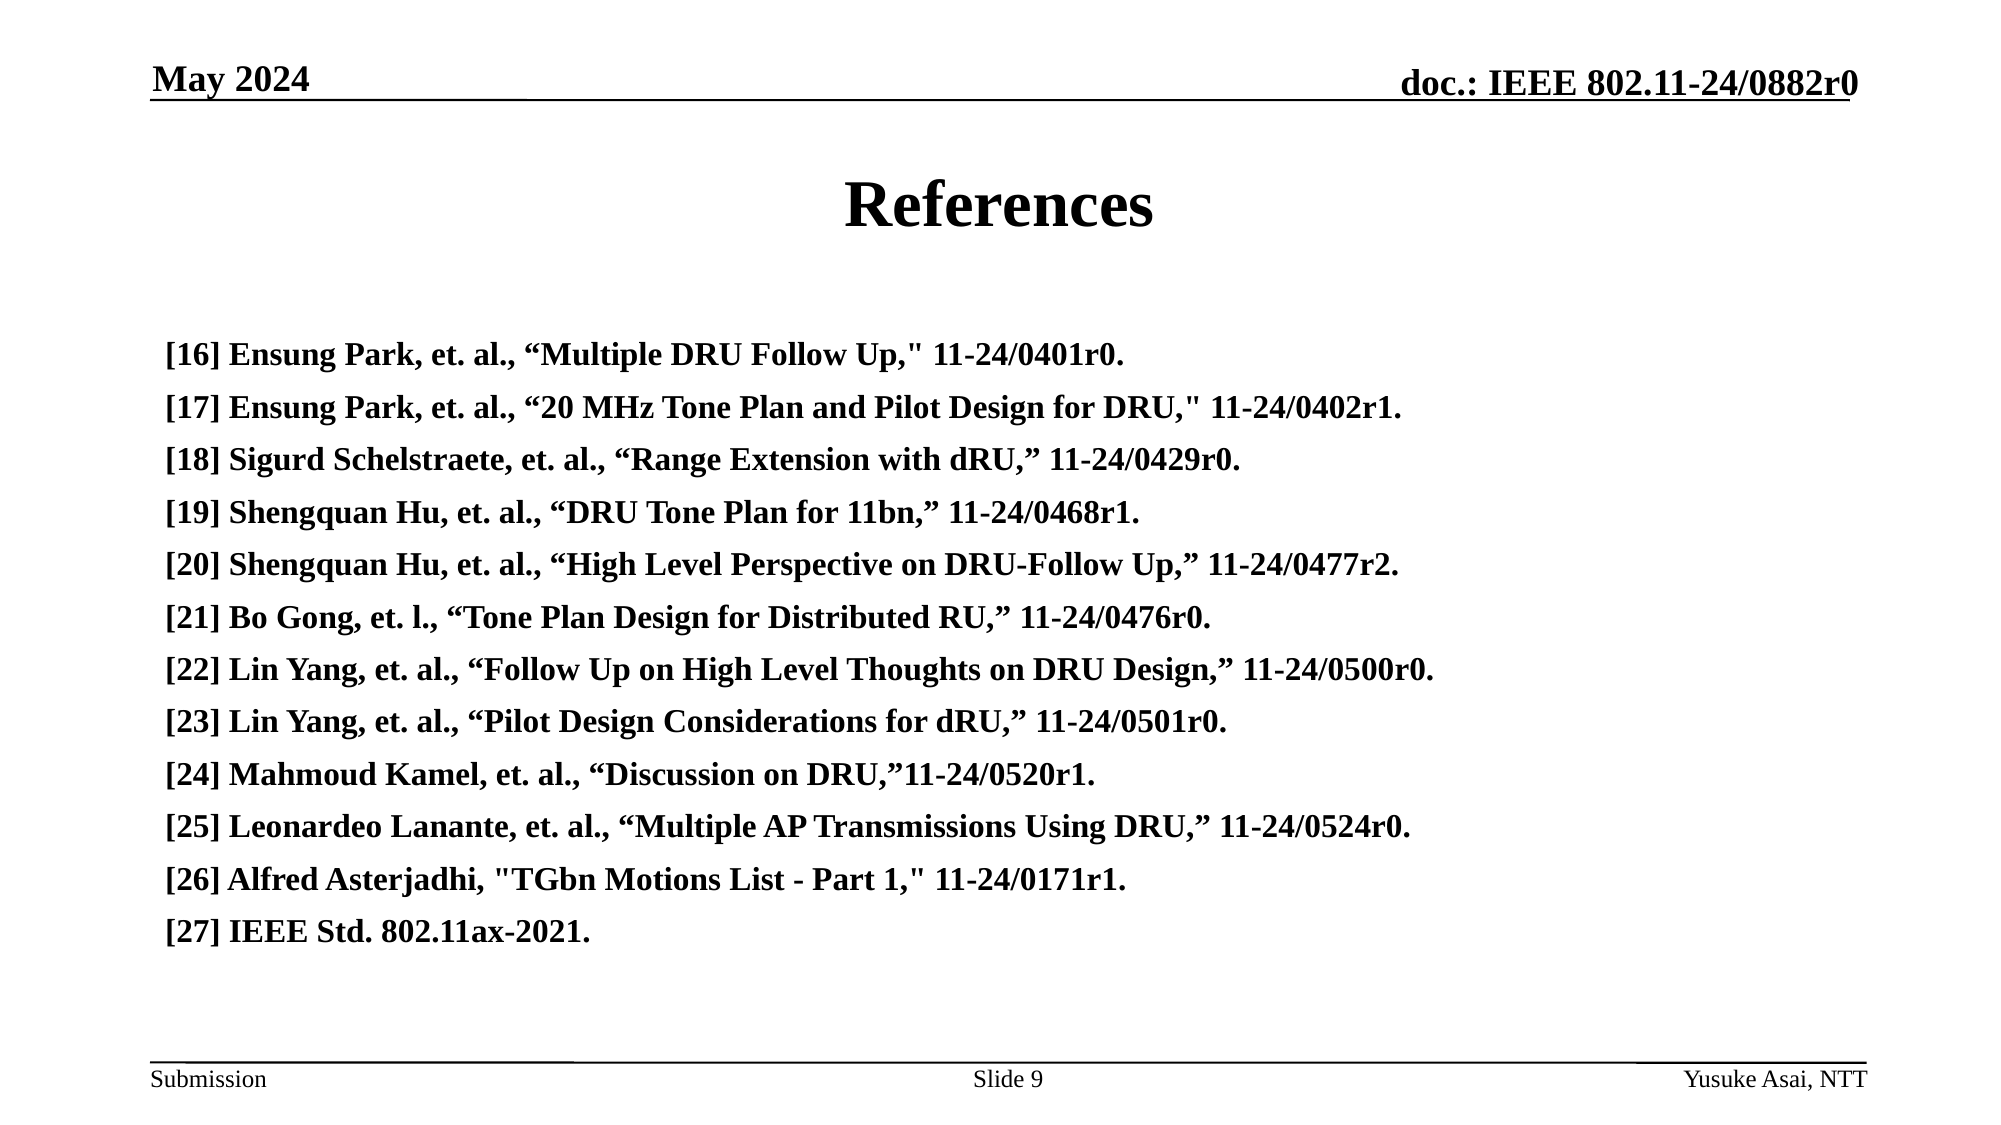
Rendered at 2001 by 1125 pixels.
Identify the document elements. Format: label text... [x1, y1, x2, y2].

title References [149, 112, 1850, 288]
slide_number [152, 54, 563, 100]
list [16] Ensung Park, et. al., “Multiple DRU Follow Up," 11-24/0401r0. [17] Ensung Park, et. al., “20 MHz Tone Plan and Pilot Design for DRU," 11-24/0402r1. [18] Sigurd Schelstraete, et. al., “Range Extension with dRU,” 11-24/0429r0. [19] Shengquan Hu, et. al., “DRU Tone Plan for 11bn,” 11-24/0468r1. [20] Shengquan Hu, et. al., “High Level Perspective on DRU-Follow Up,” 11-24/0477r2. [21] Bo Gong, et. l., “Tone Plan Design for Distributed RU,” 11-24/0476r0. [22] Lin Yang, et. al., “Follow Up on High Level Thoughts on DRU Design,” 11-24/0500r0. [23] Lin Yang, et. al., “Pilot Design Considerations for dRU,” 11-24/0501r0. [24] Mahmoud Kamel, et. al., “Discussion on DRU,”11-24/0520r1. [25] Leonardeo Lanante, et. al., “Multiple AP Transmissions Using DRU,” 11-24/0524r0. [26] Alfred Asterjadhi, "TGbn Motions List - Part 1," 11-24/0171r1. [27] IEEE Std. 802.11ax-2021. [149, 324, 1850, 1000]
slide_number Slide 9 [950, 1061, 1067, 1123]
footer Yusuke Asai, NTT [1171, 1061, 1869, 1093]
